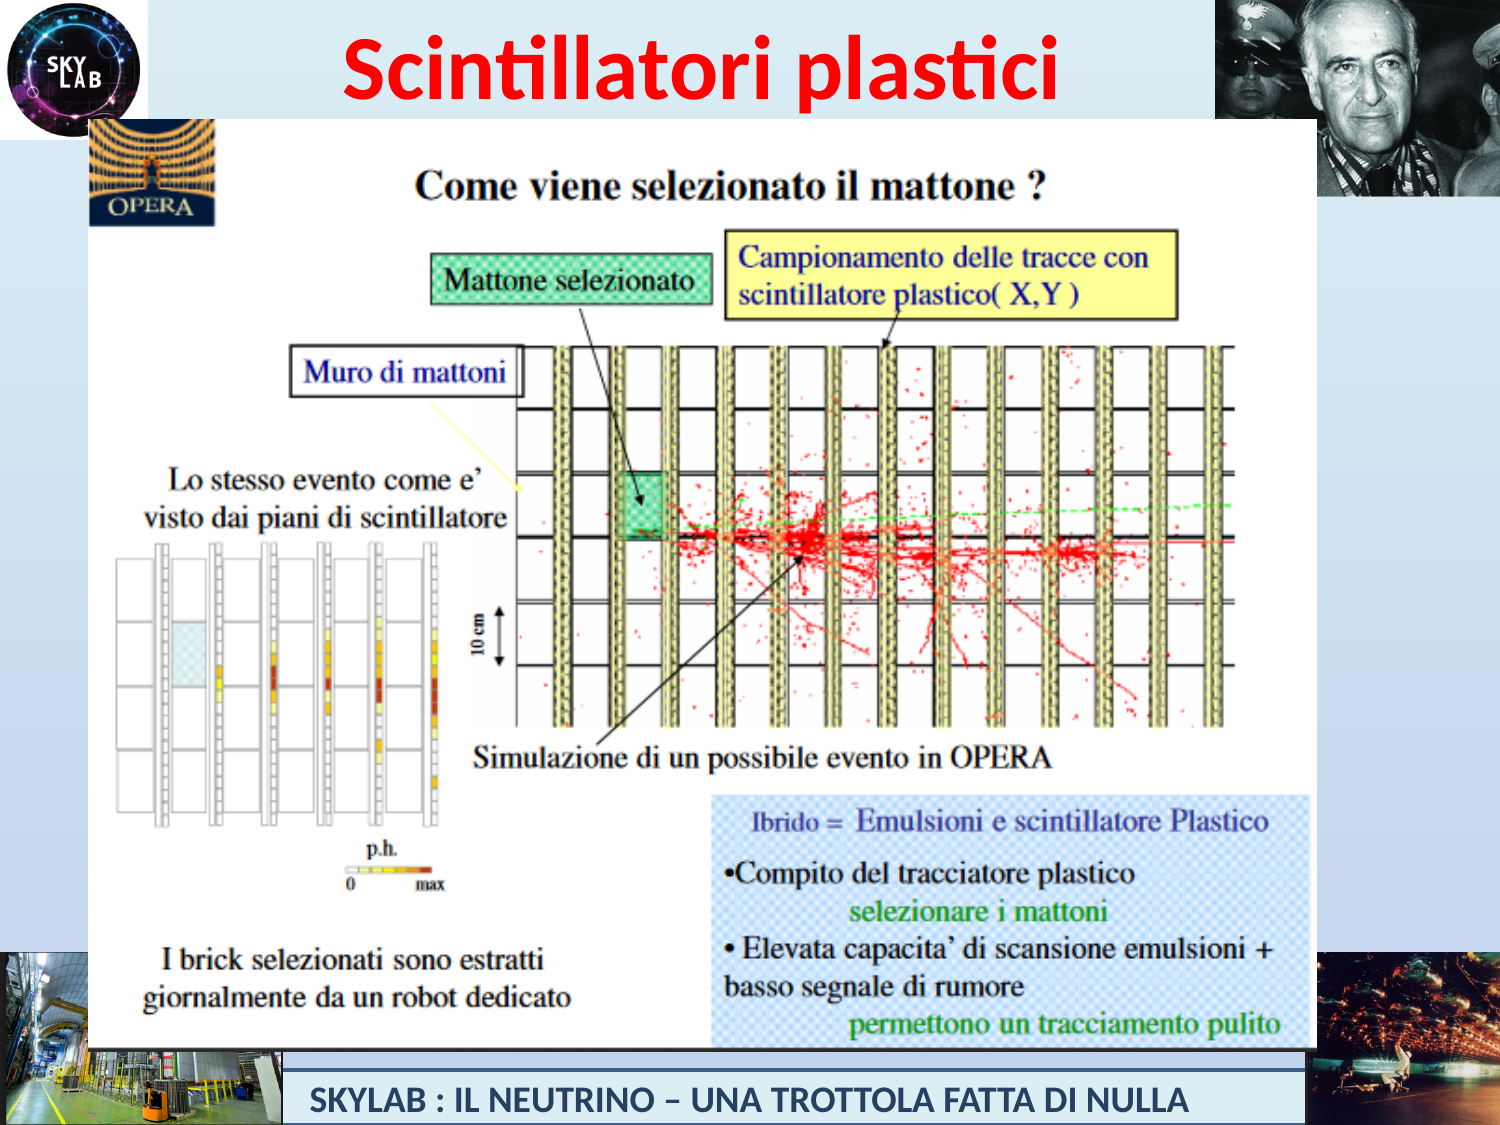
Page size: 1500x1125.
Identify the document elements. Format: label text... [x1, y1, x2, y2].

text_box Scintillatori plastici [194, 0, 1211, 117]
picture [0, 0, 1500, 1125]
